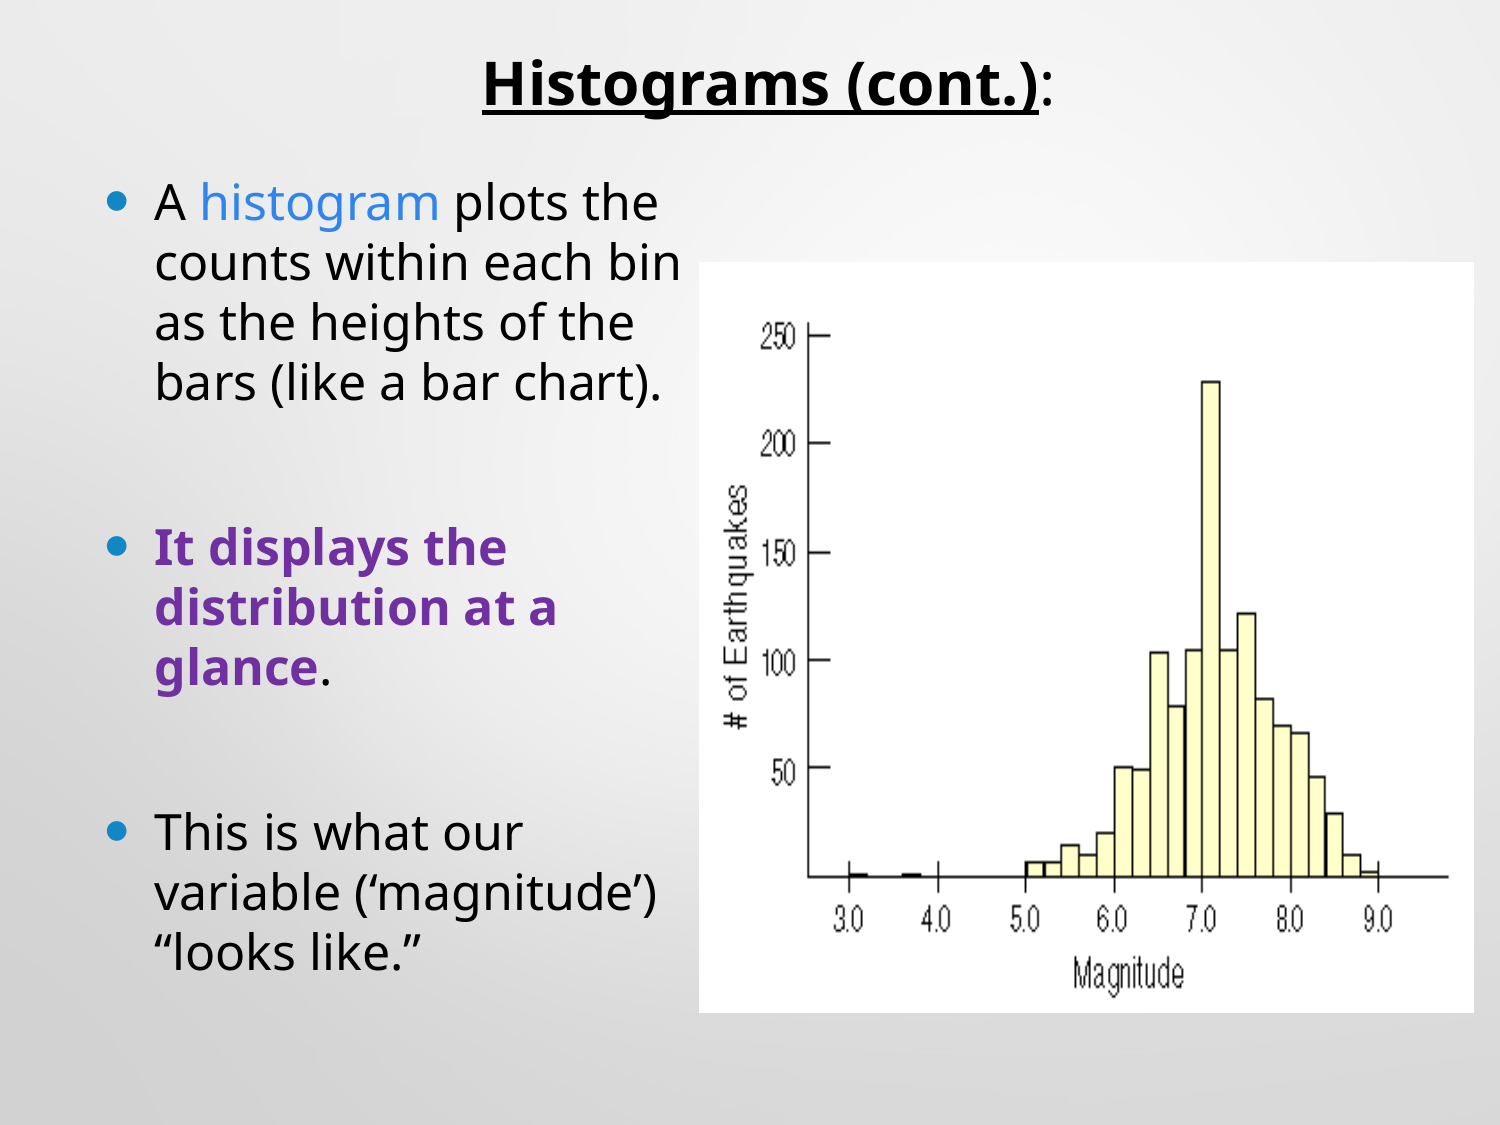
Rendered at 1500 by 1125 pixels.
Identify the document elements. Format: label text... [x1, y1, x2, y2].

title Histograms (cont.): [87, 0, 1450, 163]
picture [699, 262, 1475, 1013]
list A histogram plots the counts within each bin as the heights of the bars (like a bar chart). It displays the distribution at a glance. This is what our variable (‘magnitude’) “looks like.” [89, 212, 700, 1013]
